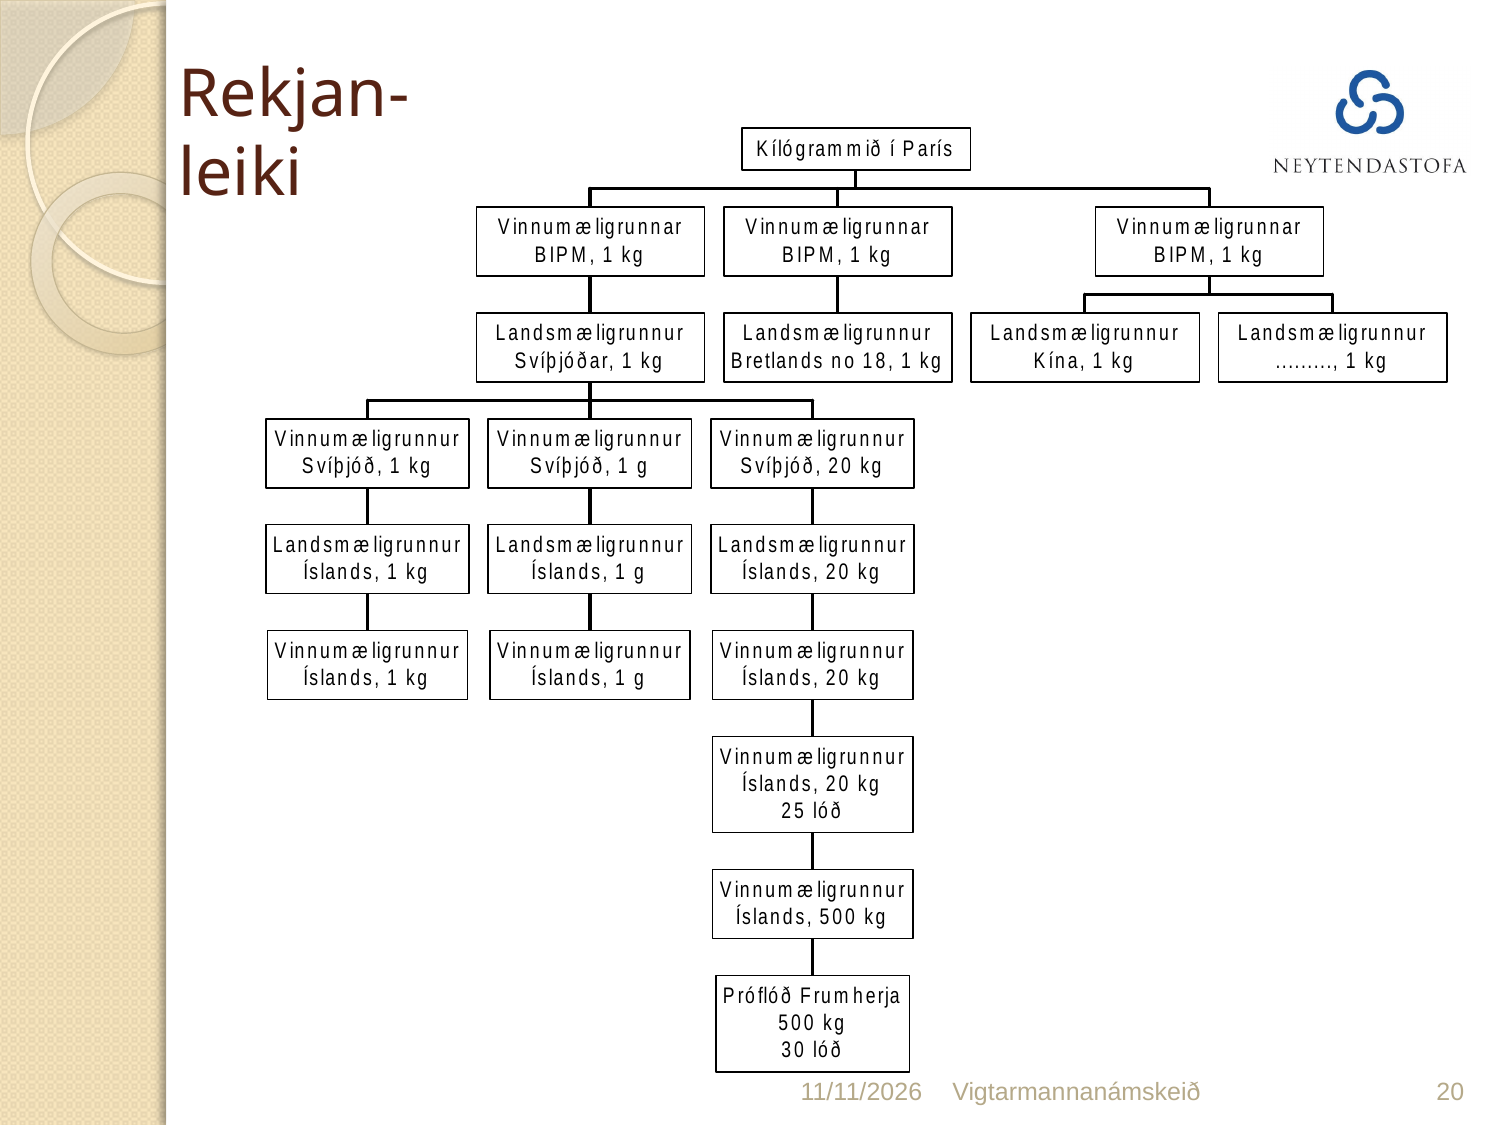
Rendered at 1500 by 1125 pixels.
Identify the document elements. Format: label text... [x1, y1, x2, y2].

title Rekjan-leiki [164, 41, 539, 218]
footer Vigtarmannanámskeið [937, 1086, 1413, 1113]
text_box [262, 124, 1451, 1075]
slide_number 20 [1413, 1034, 1488, 1113]
picture [1269, 66, 1471, 176]
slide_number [587, 1086, 937, 1113]
